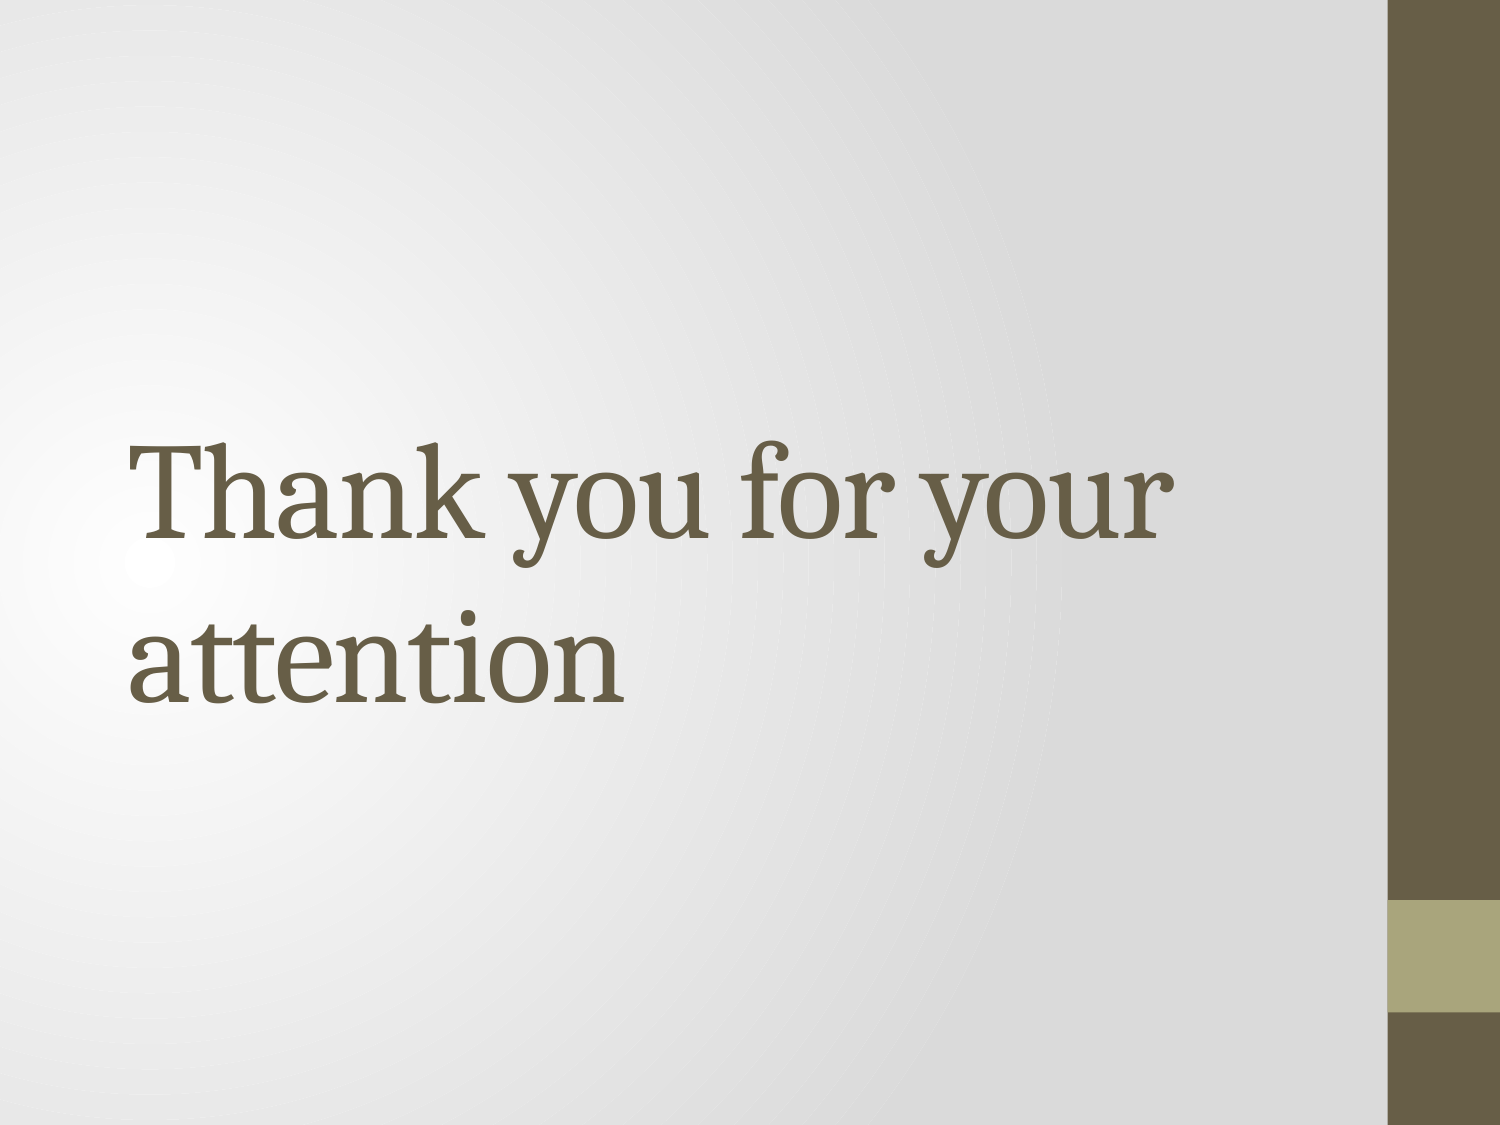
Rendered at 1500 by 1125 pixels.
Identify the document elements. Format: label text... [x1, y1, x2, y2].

title Thank you for your attention [112, 312, 1350, 738]
